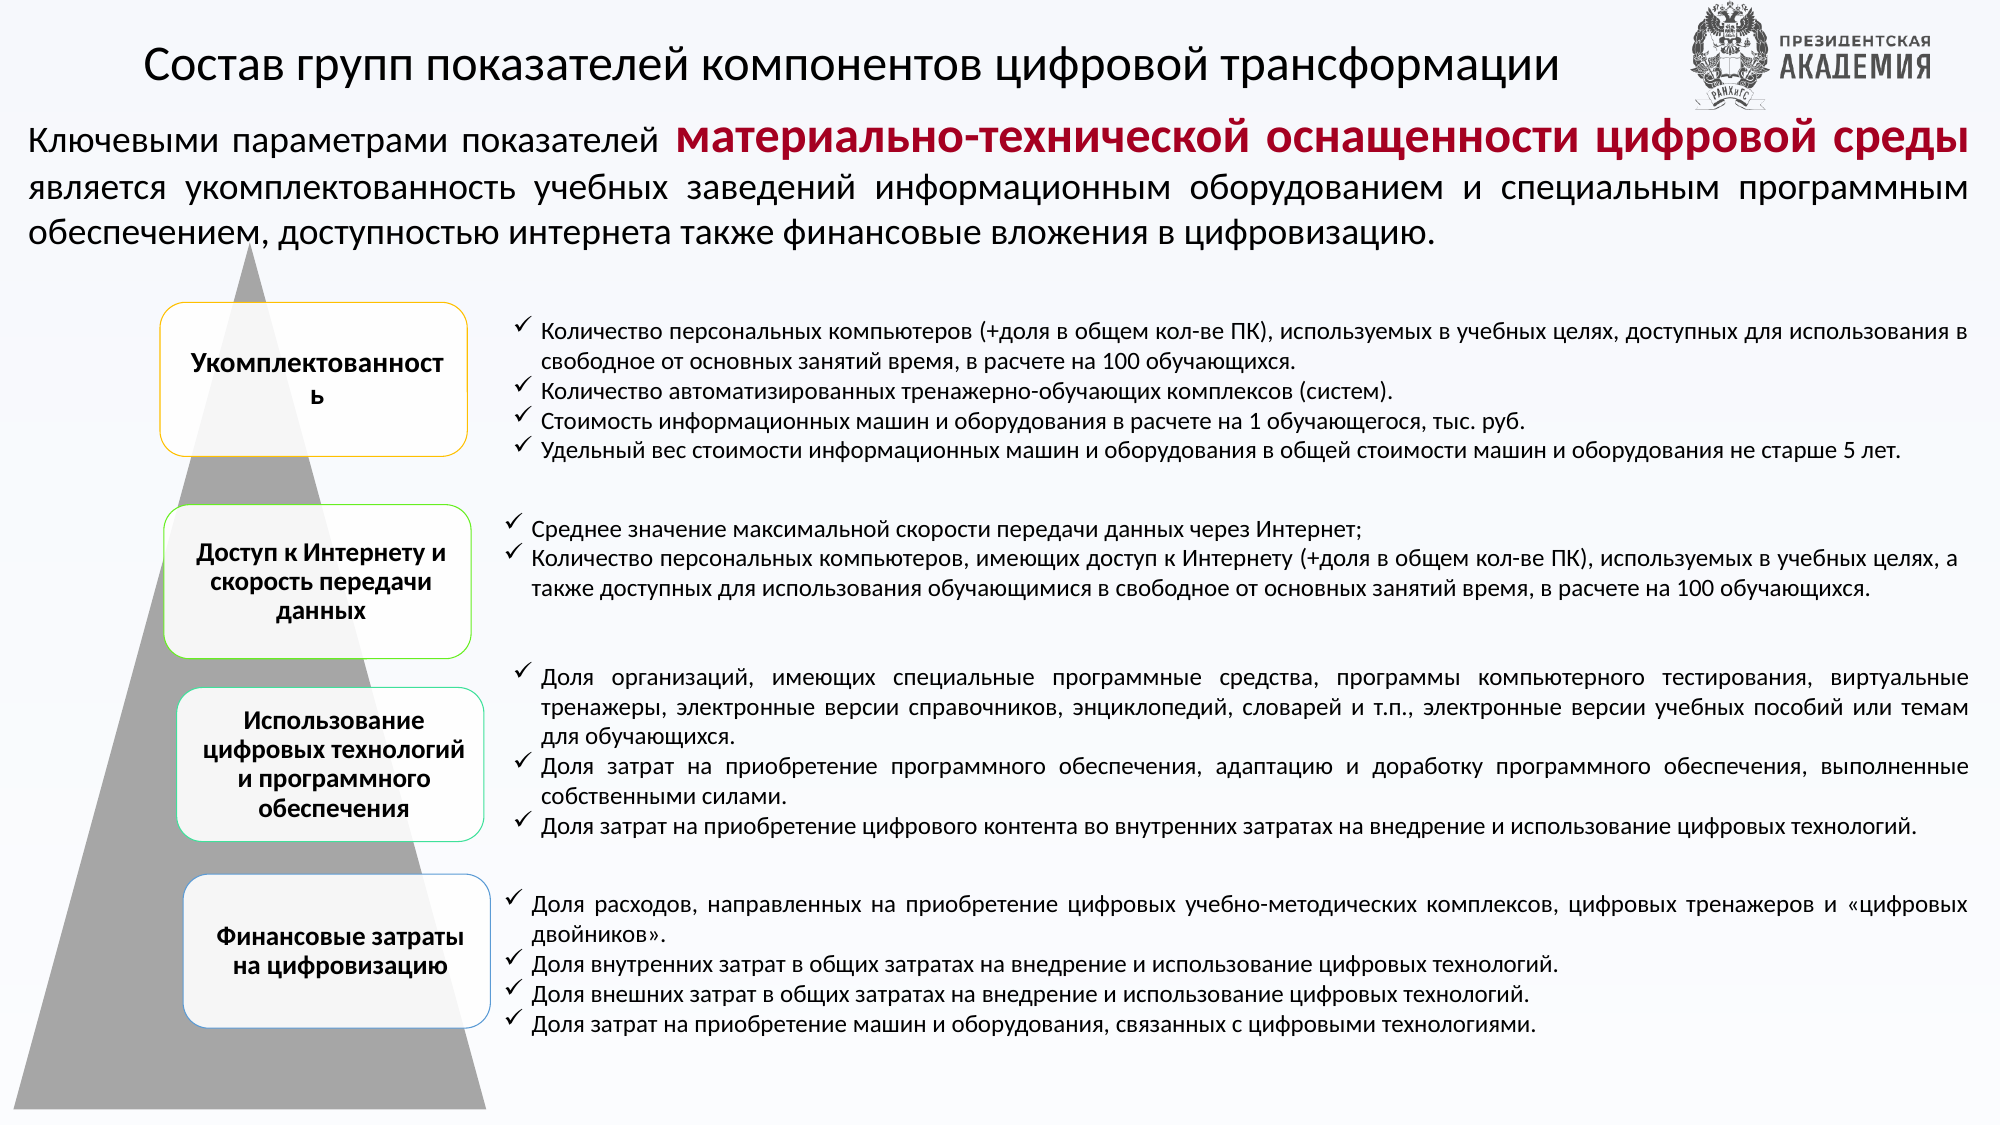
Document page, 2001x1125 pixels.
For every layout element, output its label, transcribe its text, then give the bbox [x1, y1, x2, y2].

picture [1690, 0, 1930, 110]
text_box Ключевыми параметрами показателей материально-технической оснащенности цифровой среды является укомплектованность учебных заведений информационным оборудованием и специальным программным обеспечением, доступностью интернета также финансовые вложения в цифровизацию. [13, 94, 1986, 260]
text_box Среднее значение максимальной скорости передачи данных через Интернет; Количество персональных компьютеров, имеющих доступ к Интернету (+доля в общем кол-ве ПК), используемых в учебных целях, а также доступных для использования обучающимися в свободное от основных занятий время, в расчете на 100 обучающихся. [558, 504, 1976, 610]
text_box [13, 242, 558, 1110]
text_box Доля организаций, имеющих специальные программные средства, программы компьютерного тестирования, виртуальные тренажеры, электронные версии справочников, энциклопедий, словарей и т.п., электронные версии учебных пособий или темам для обучающихся. Доля затрат на приобретение программного обеспечения, адаптацию и доработку программного обеспечения, выполненные собственными силами. Доля затрат на приобретение цифрового контента во внутренних затратах на внедрение и использование цифровых технологий. [558, 652, 1987, 848]
text_box Количество персональных компьютеров (+доля в общем кол-ве ПК), используемых в учебных целях, доступных для использования в свободное от основных занятий время, в расчете на 100 обучающихся. Количество автоматизированных тренажерно-обучающих комплексов (систем). Стоимость информационных машин и оборудования в расчете на 1 обучающегося, тыс. руб. Удельный вес стоимости информационных машин и оборудования в общей стоимости машин и оборудования не старше 5 лет. [558, 306, 1986, 472]
text_box Доля расходов, направленных на приобретение цифровых учебно-методических комплексов, цифровых тренажеров и «цифровых двойников». Доля внутренних затрат в общих затратах на внедрение и использование цифровых технологий. Доля внешних затрат в общих затратах на внедрение и использование цифровых технологий. Доля затрат на приобретение машин и оборудования, связанных с цифровыми технологиями. [558, 880, 1986, 1045]
text_box Состав групп показателей компонентов цифровой трансформации [101, 22, 1603, 94]
